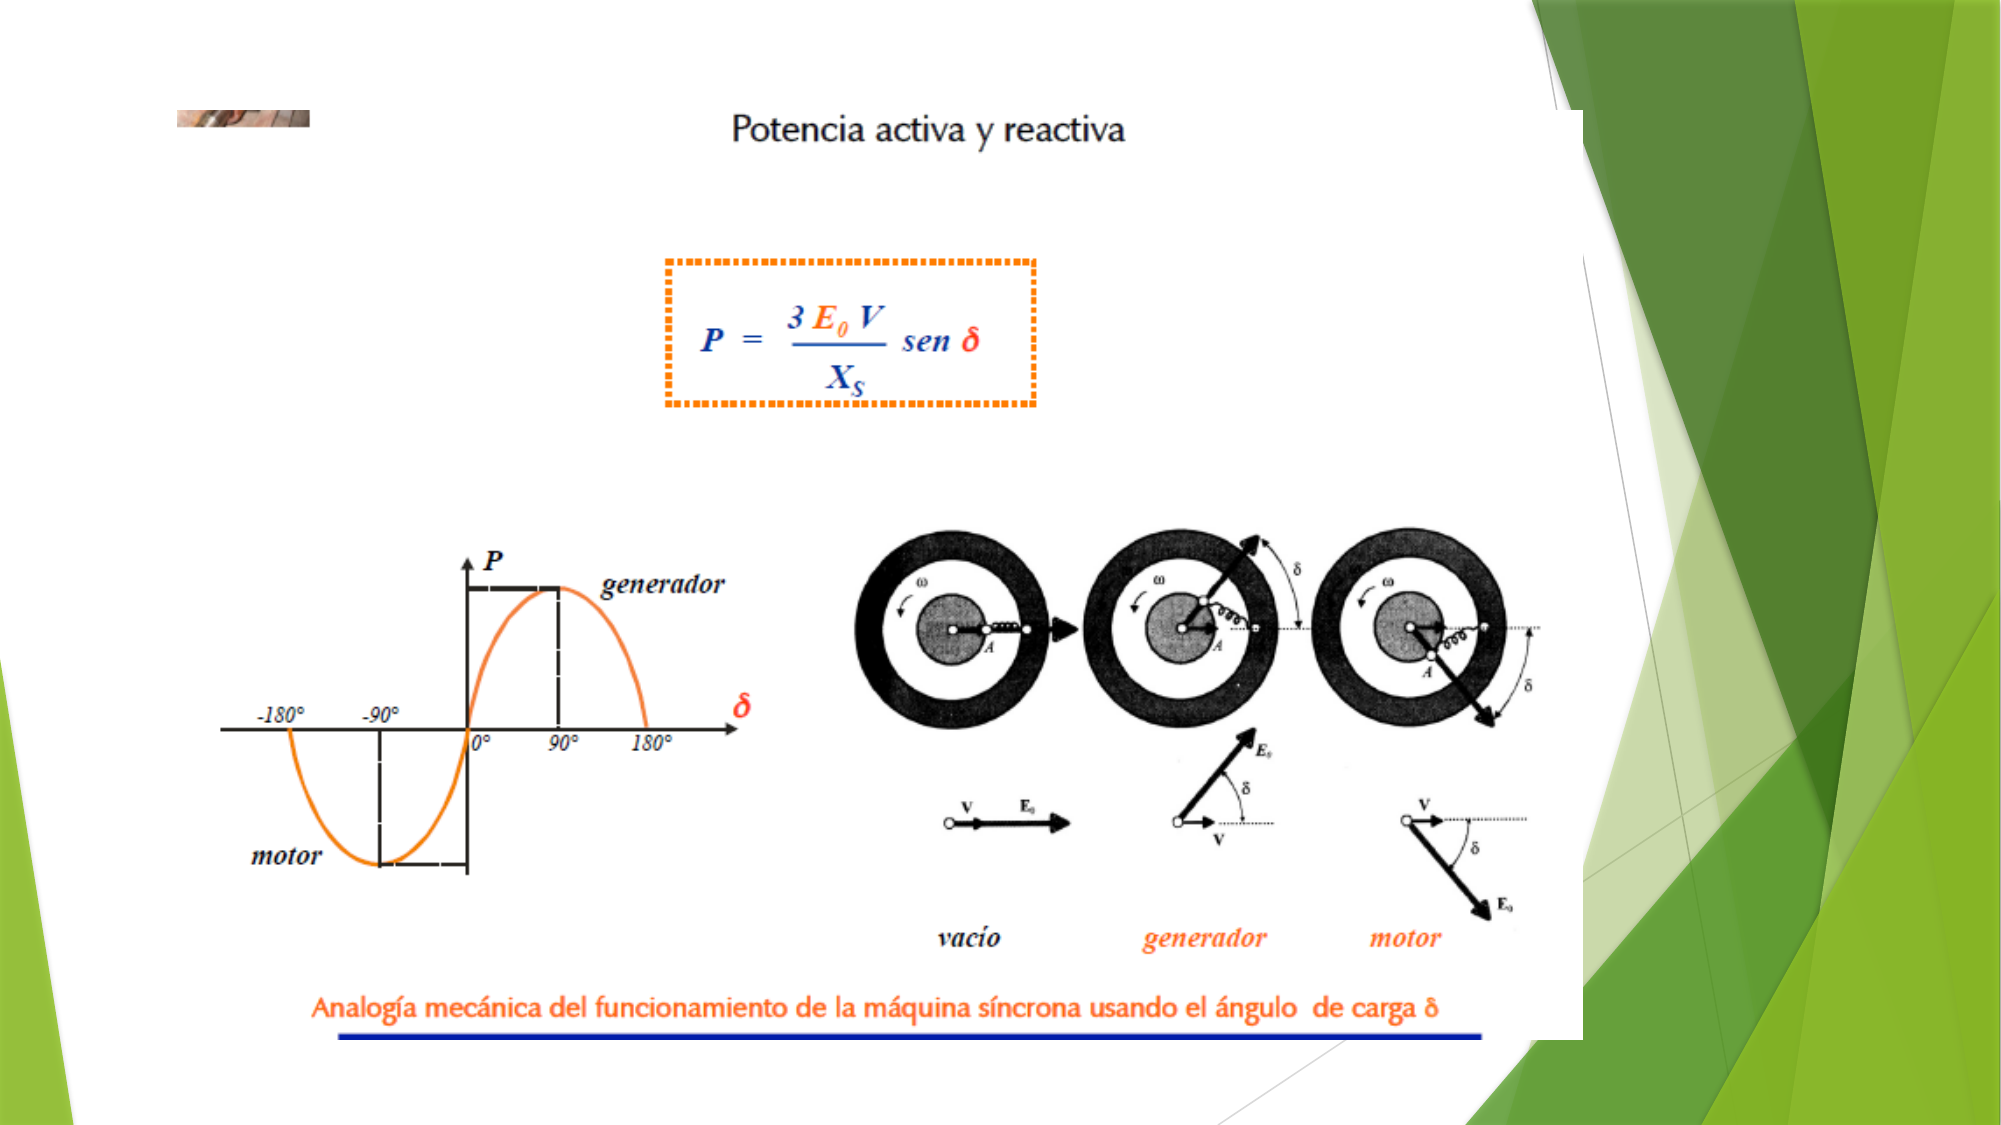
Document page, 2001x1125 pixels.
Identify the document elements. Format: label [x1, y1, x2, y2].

picture [176, 109, 1583, 1040]
